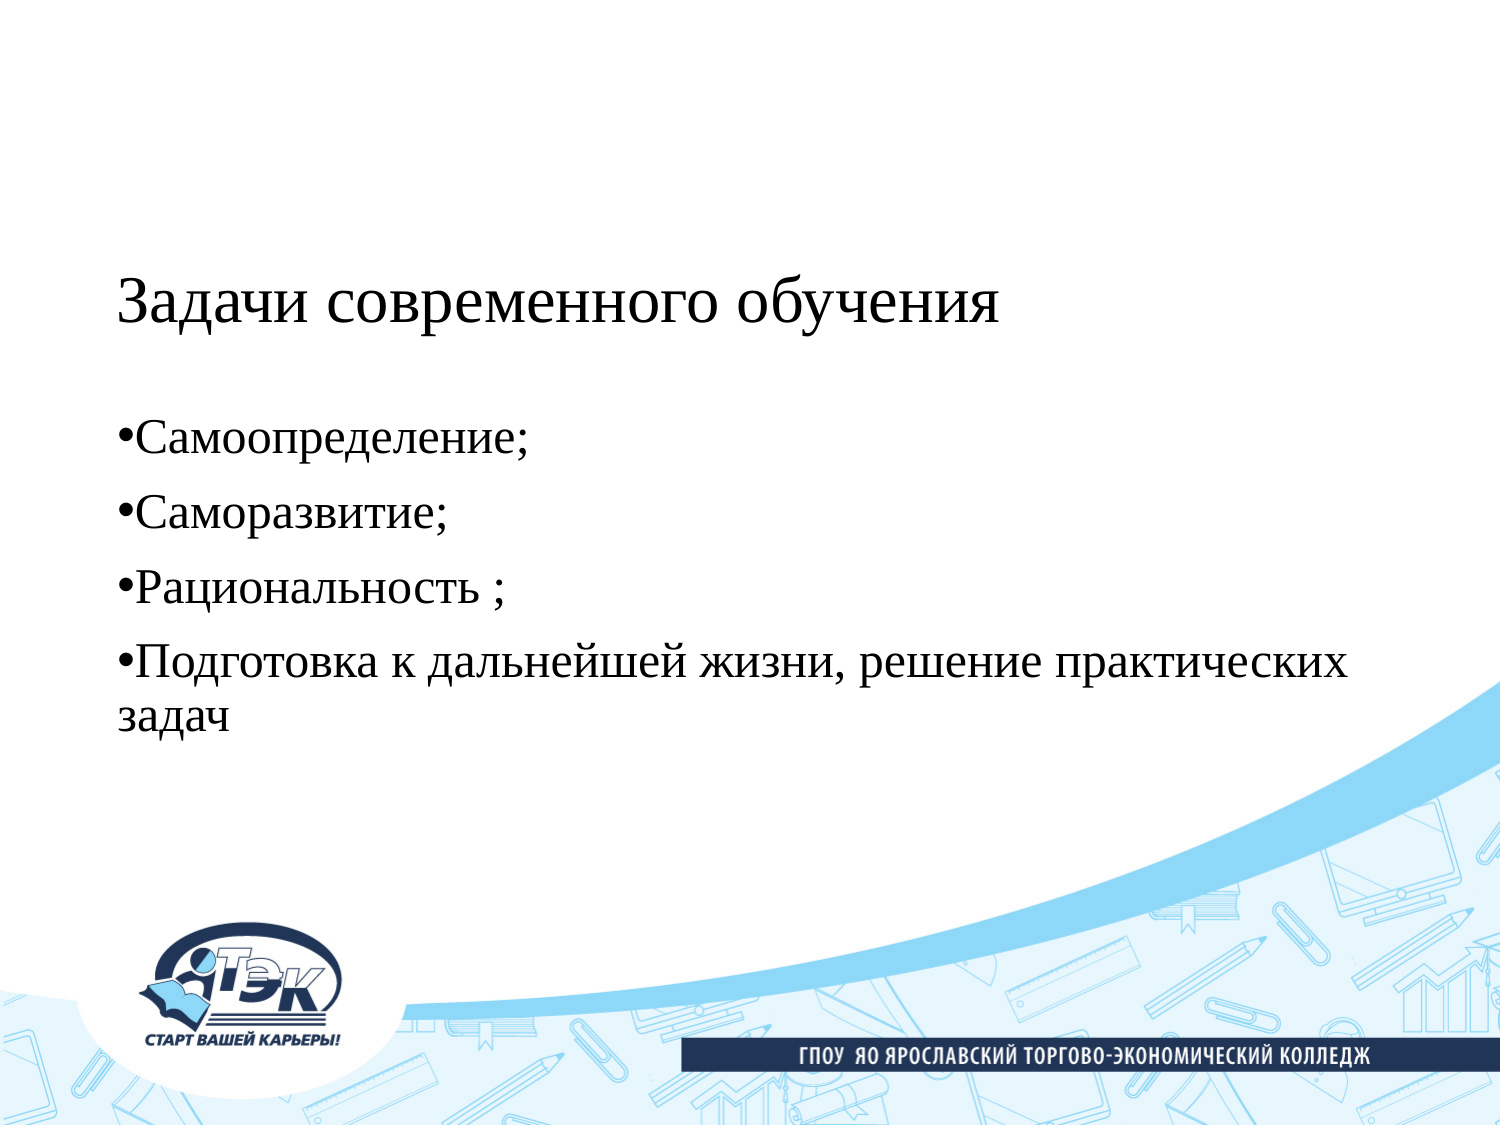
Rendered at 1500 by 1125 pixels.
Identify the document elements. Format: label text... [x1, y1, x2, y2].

list Самоопределение; Саморазвитие; Рациональность ; Подготовка к дальнейшей жизни, решение практических задач [102, 402, 1397, 897]
picture [0, 0, 1500, 1125]
title Задачи современного обучения [101, 95, 1395, 345]
